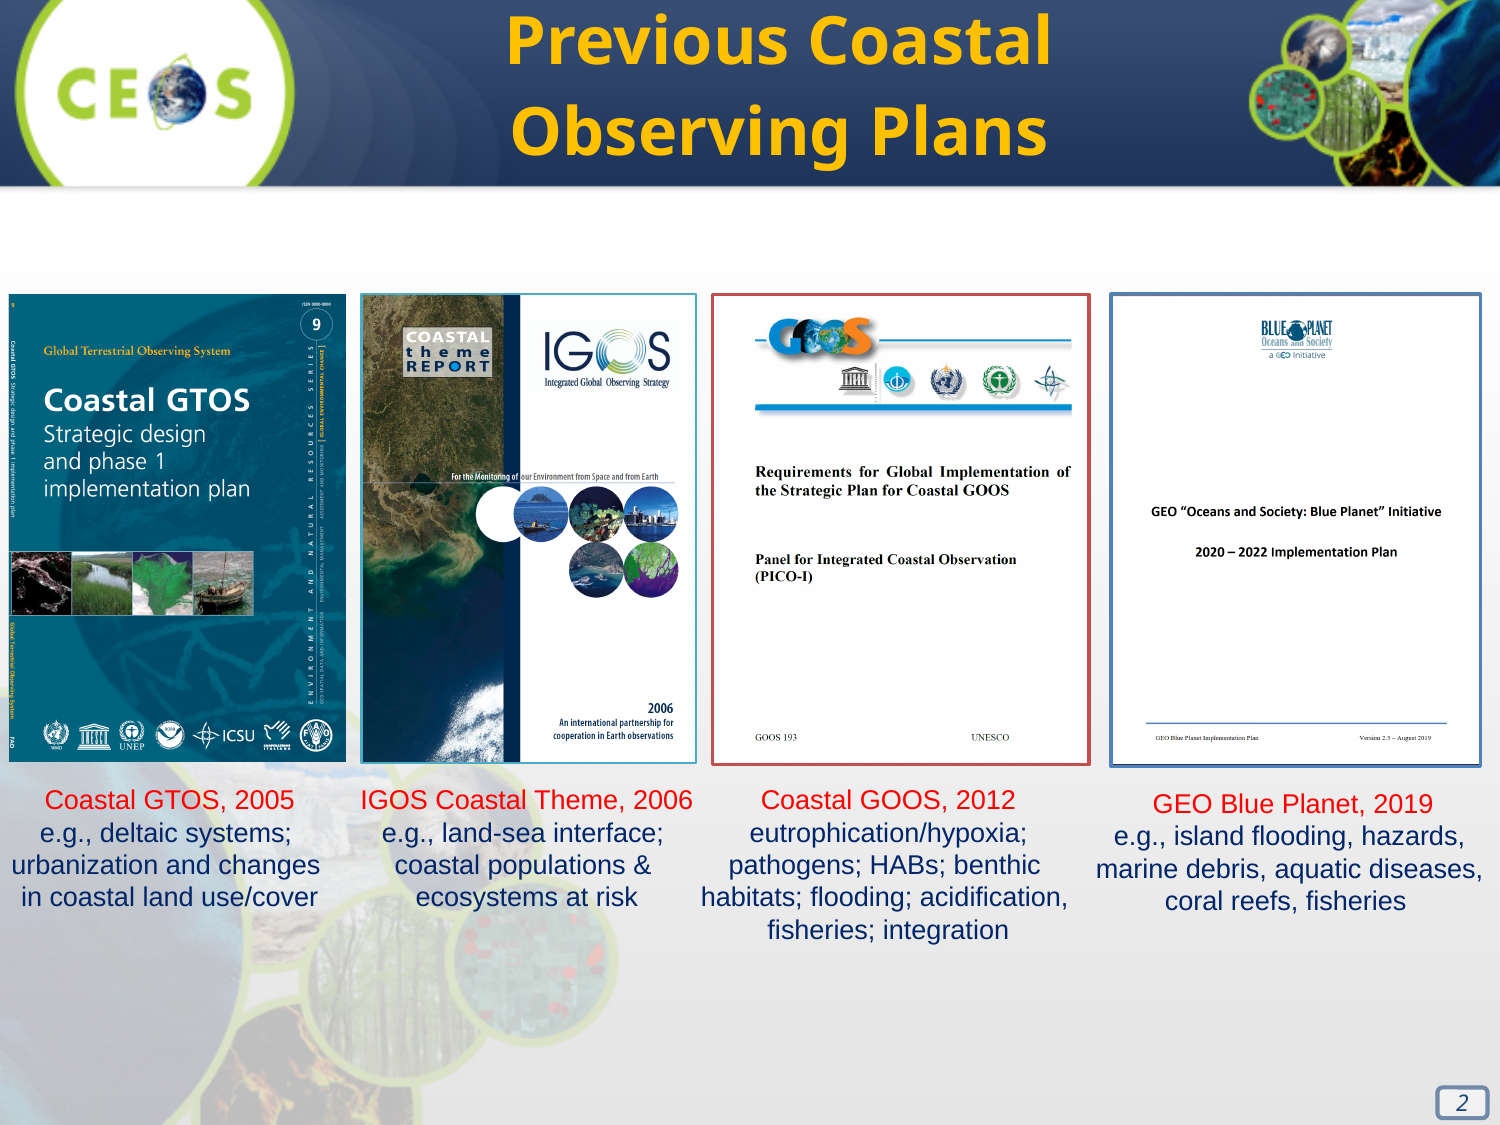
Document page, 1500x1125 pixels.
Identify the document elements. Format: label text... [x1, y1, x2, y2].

text_box GEO Blue Planet, 2019 e.g., island flooding, hazards, marine debris, aquatic diseases, coral reefs, fisheries [1088, 778, 1498, 924]
slide_number 2 [1435, 1085, 1490, 1121]
text_box Coastal GTOS, 2005 e.g., deltaic systems; urbanization and changes in coastal land use/cover [3, 774, 336, 920]
text_box IGOS Coastal Theme, 2006 e.g., land-sea interface; coastal populations & ecosystems at risk [352, 774, 693, 920]
list Previous Coastal Observing Plans [172, 0, 1366, 79]
picture [0, 0, 1500, 1125]
text_box Coastal GOOS, 2012 eutrophication/hypoxia; pathogens; HABs; benthic habitats; flooding; acidification, fisheries; integration [693, 774, 1084, 985]
